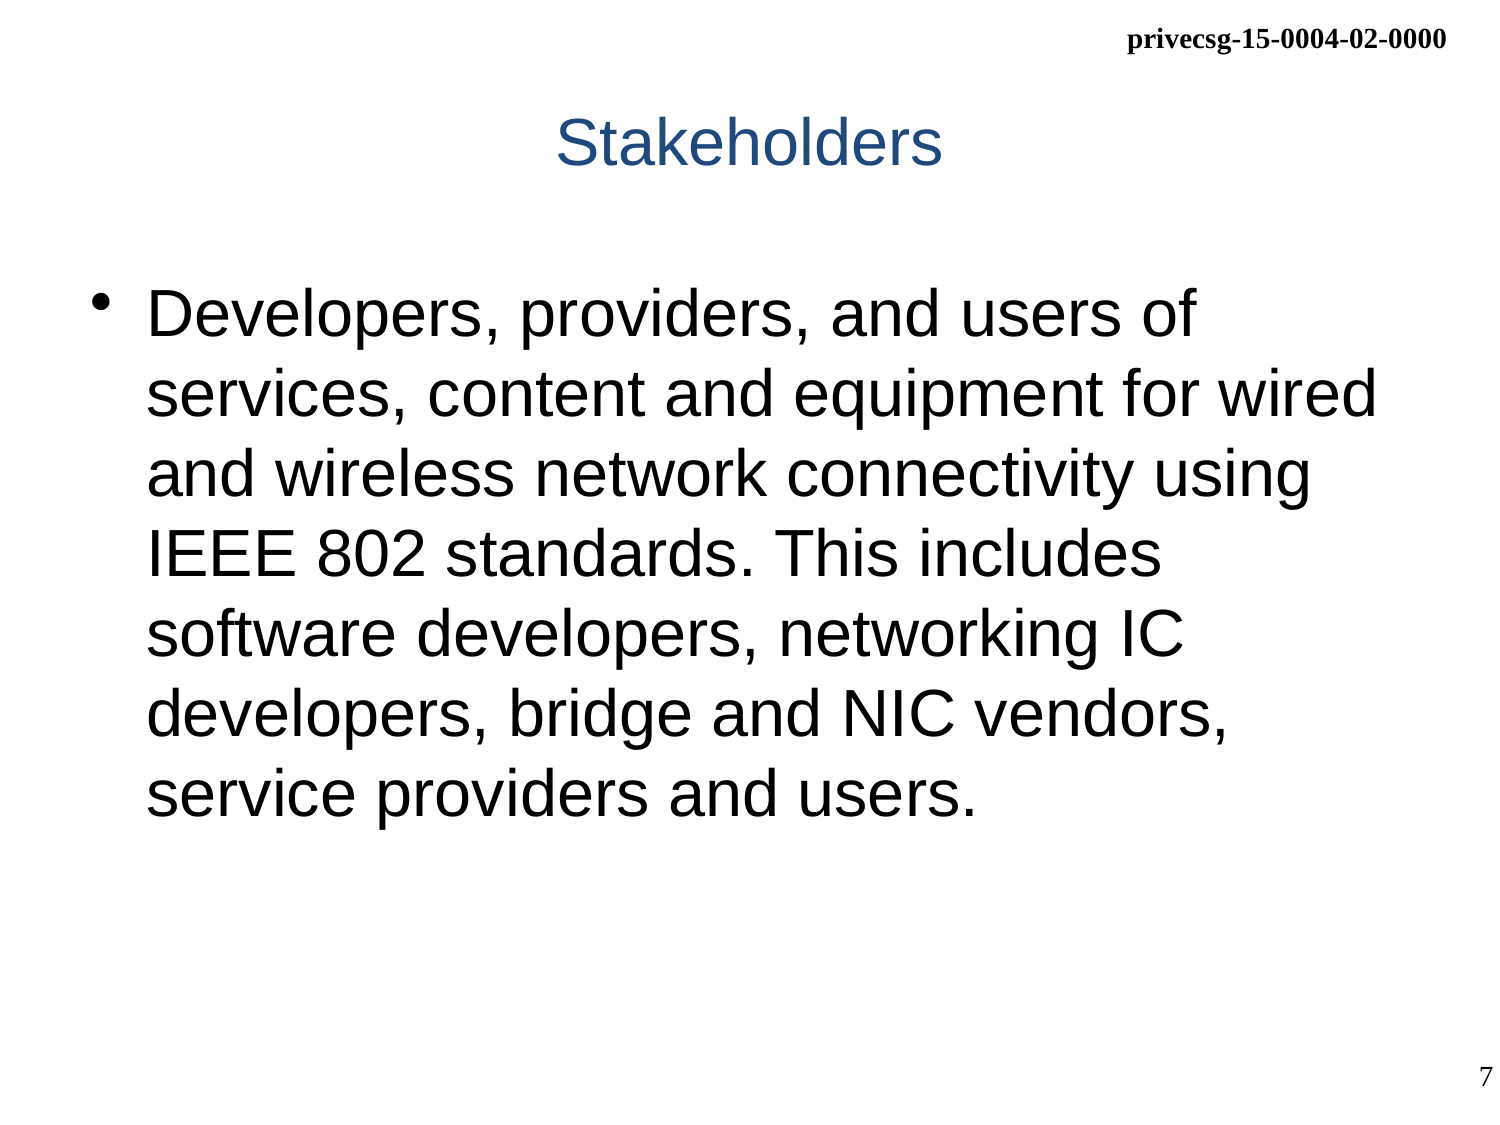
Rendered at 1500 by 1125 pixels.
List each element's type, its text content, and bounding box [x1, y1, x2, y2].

list Developers, providers, and users of services, content and equipment for wired and wireless network connectivity using IEEE 802 standards. This includes software developers, networking IC developers, bridge and NIC vendors, service providers and users. [75, 262, 1425, 1005]
title Stakeholders [75, 45, 1425, 233]
